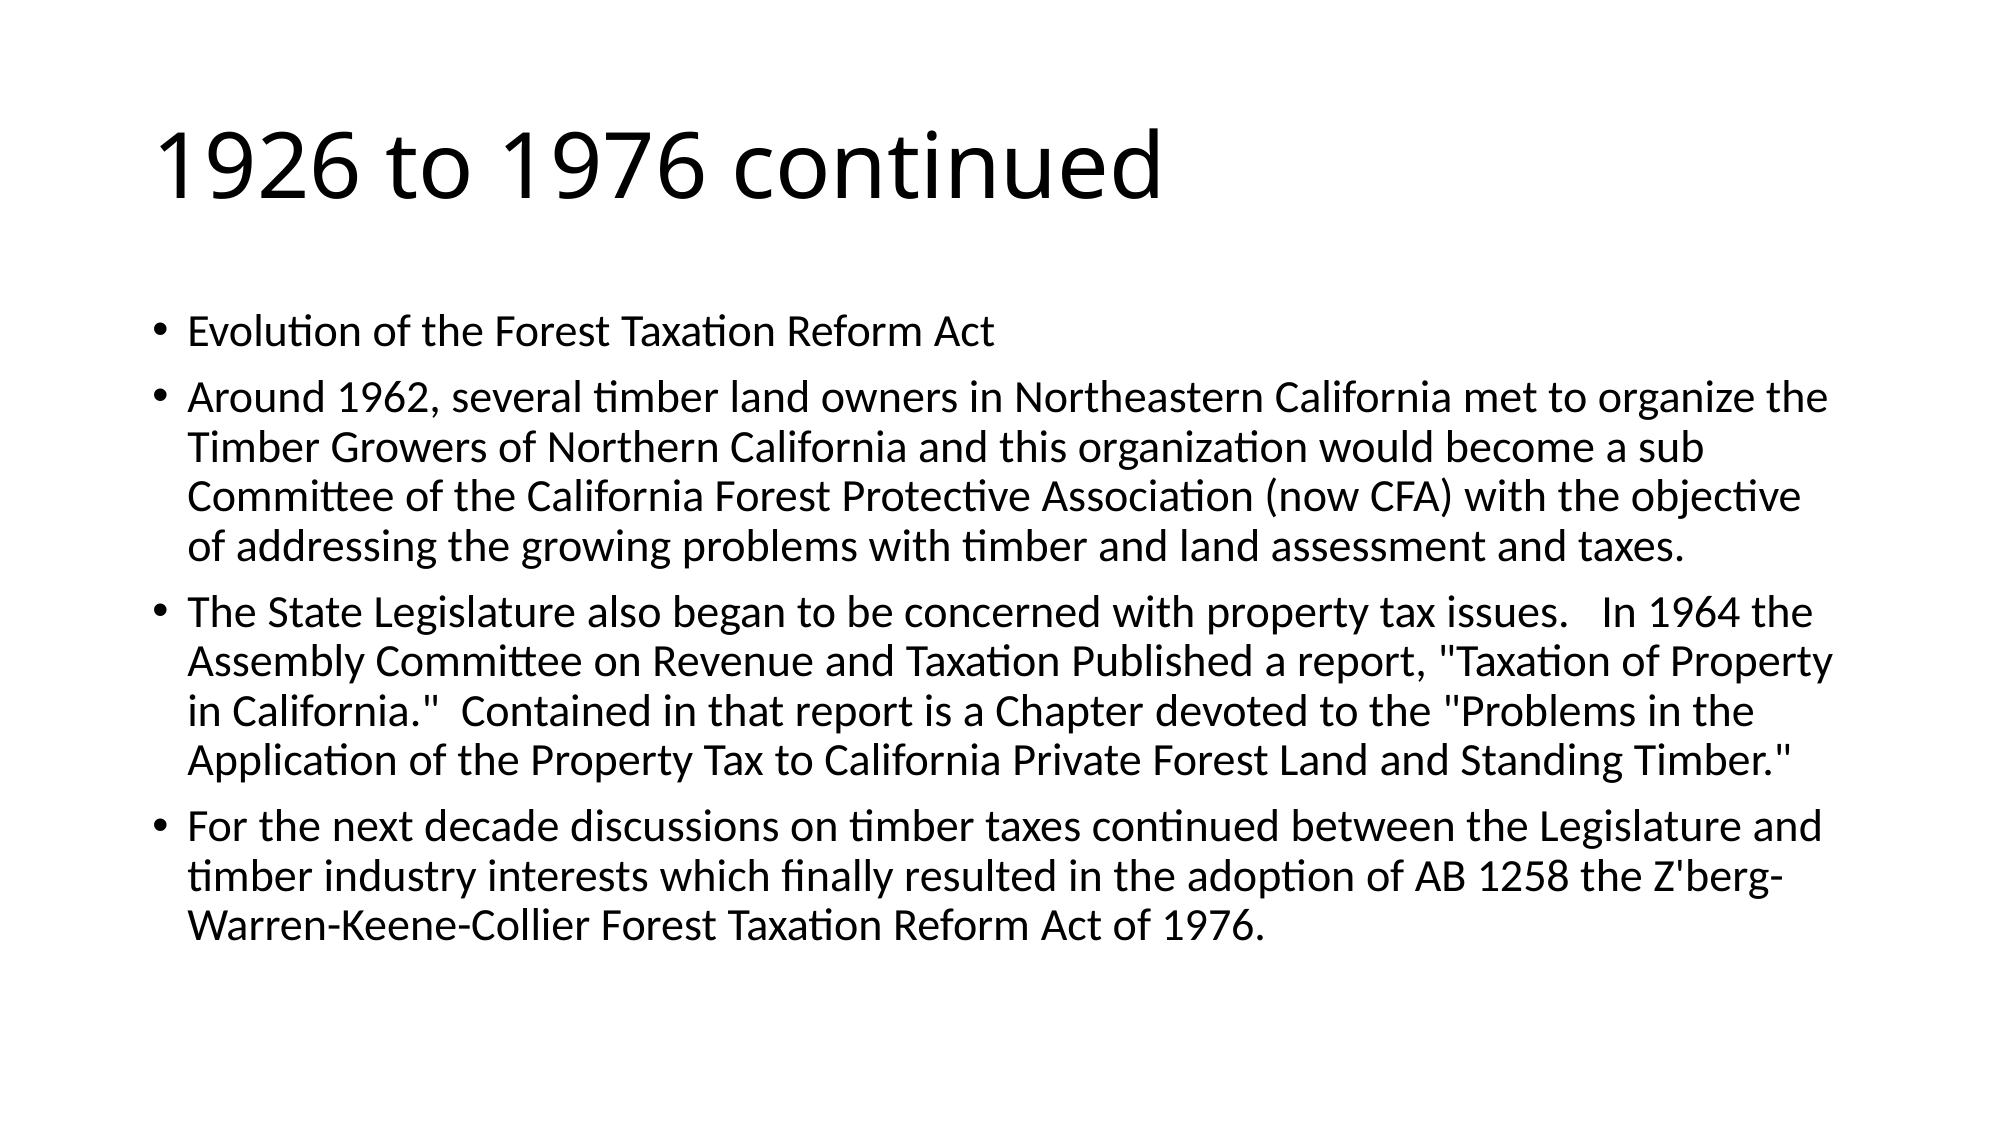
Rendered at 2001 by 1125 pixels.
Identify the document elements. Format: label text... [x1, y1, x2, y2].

title 1926 to 1976 continued [137, 59, 1863, 278]
list Evolution of the Forest Taxation Reform Act Around 1962, several timber land owners in Northeastern California met to organize the Timber Growers of Northern California and this organization would become a sub Committee of the California Forest Protective Association (now CFA) with the objective of addressing the growing problems with timber and land assessment and taxes. The State Legislature also began to be concerned with property tax issues. In 1964 the Assembly Committee on Revenue and Taxation Published a report, "Taxation of Property in California." Contained in that report is a Chapter devoted to the "Problems in the Application of the Property Tax to California Private Forest Land and Standing Timber." For the next decade discussions on timber taxes continued between the Legislature and timber industry interests which finally resulted in the adoption of AB 1258 the Z'berg-Warren-Keene-Collier Forest Taxation Reform Act of 1976. [137, 299, 1863, 1014]
